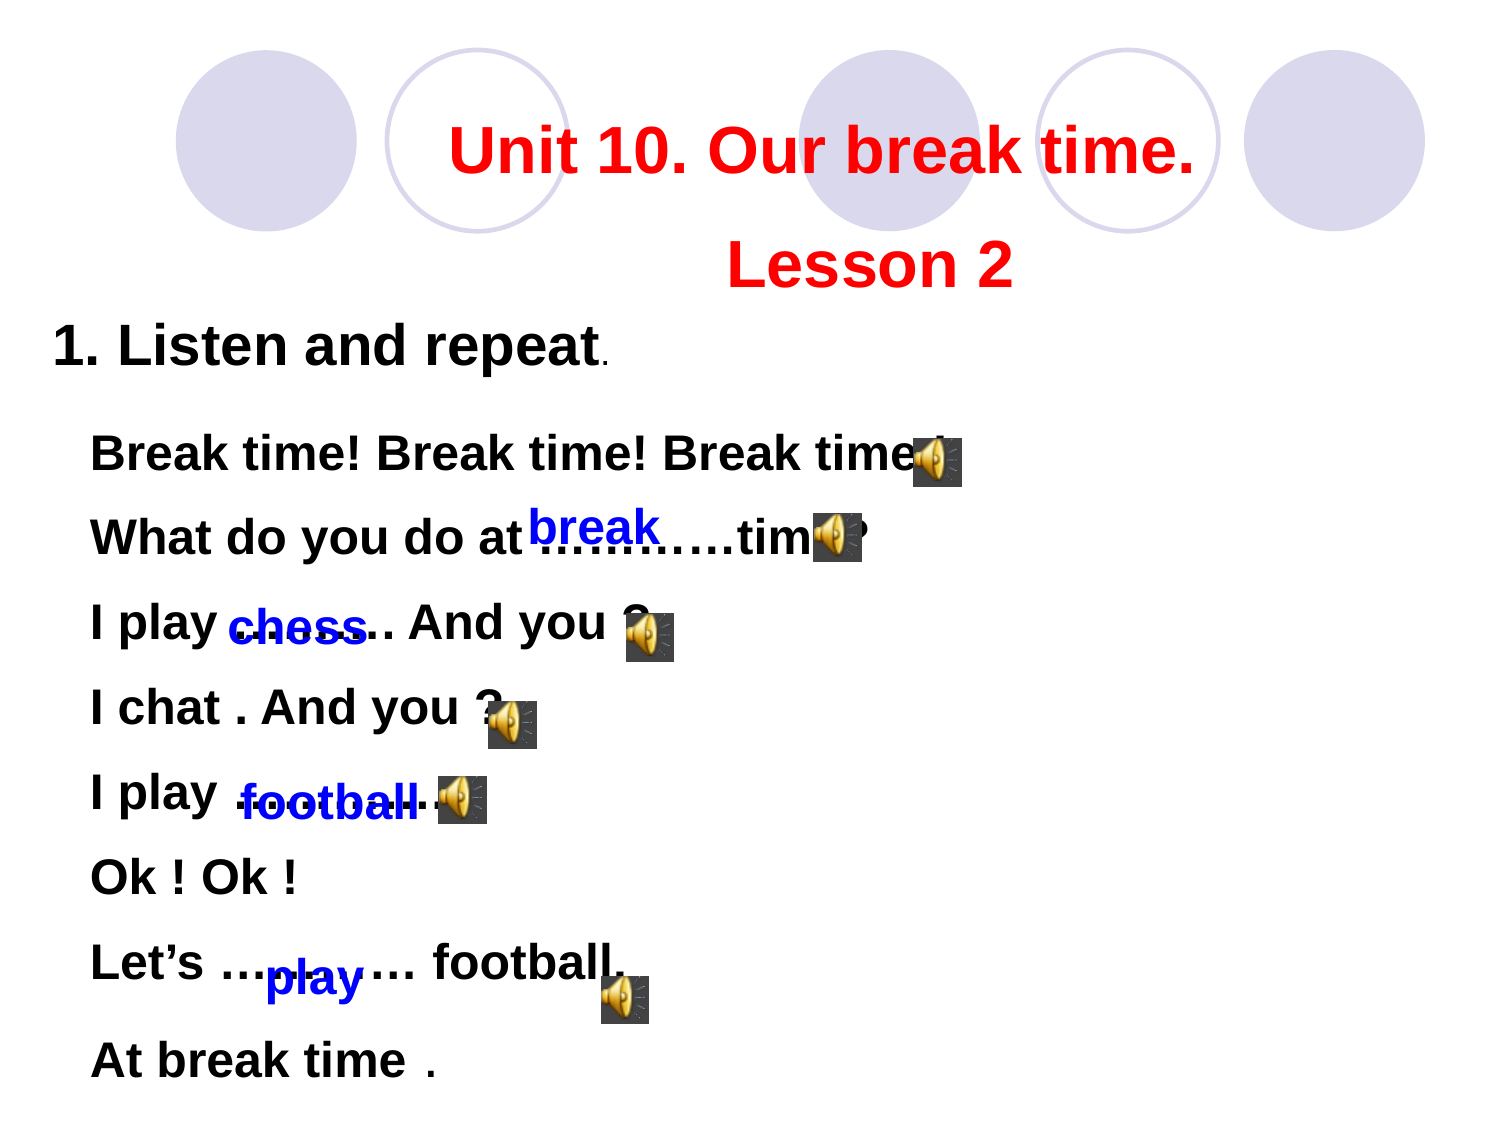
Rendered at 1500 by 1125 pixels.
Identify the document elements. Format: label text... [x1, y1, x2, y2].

text_box break [512, 487, 700, 563]
text_box 1. Listen and repeat. [37, 299, 638, 385]
picture [599, 974, 651, 1026]
picture [624, 612, 676, 663]
picture [487, 699, 538, 751]
text_box football [224, 762, 438, 838]
text_box play [249, 937, 400, 1013]
text_box chess [212, 587, 400, 663]
text_box Unit 10. Our break time. Lesson 2 [174, 99, 1500, 308]
picture [437, 774, 488, 826]
picture [912, 437, 963, 488]
text_box Break time! Break time! Break time ! What do you do at …………time? I play ………. And you ? I chat . And you ? I play …………. Ok ! Ok ! Let’s ………… football. At break time . [74, 412, 1275, 1097]
picture [812, 512, 863, 563]
